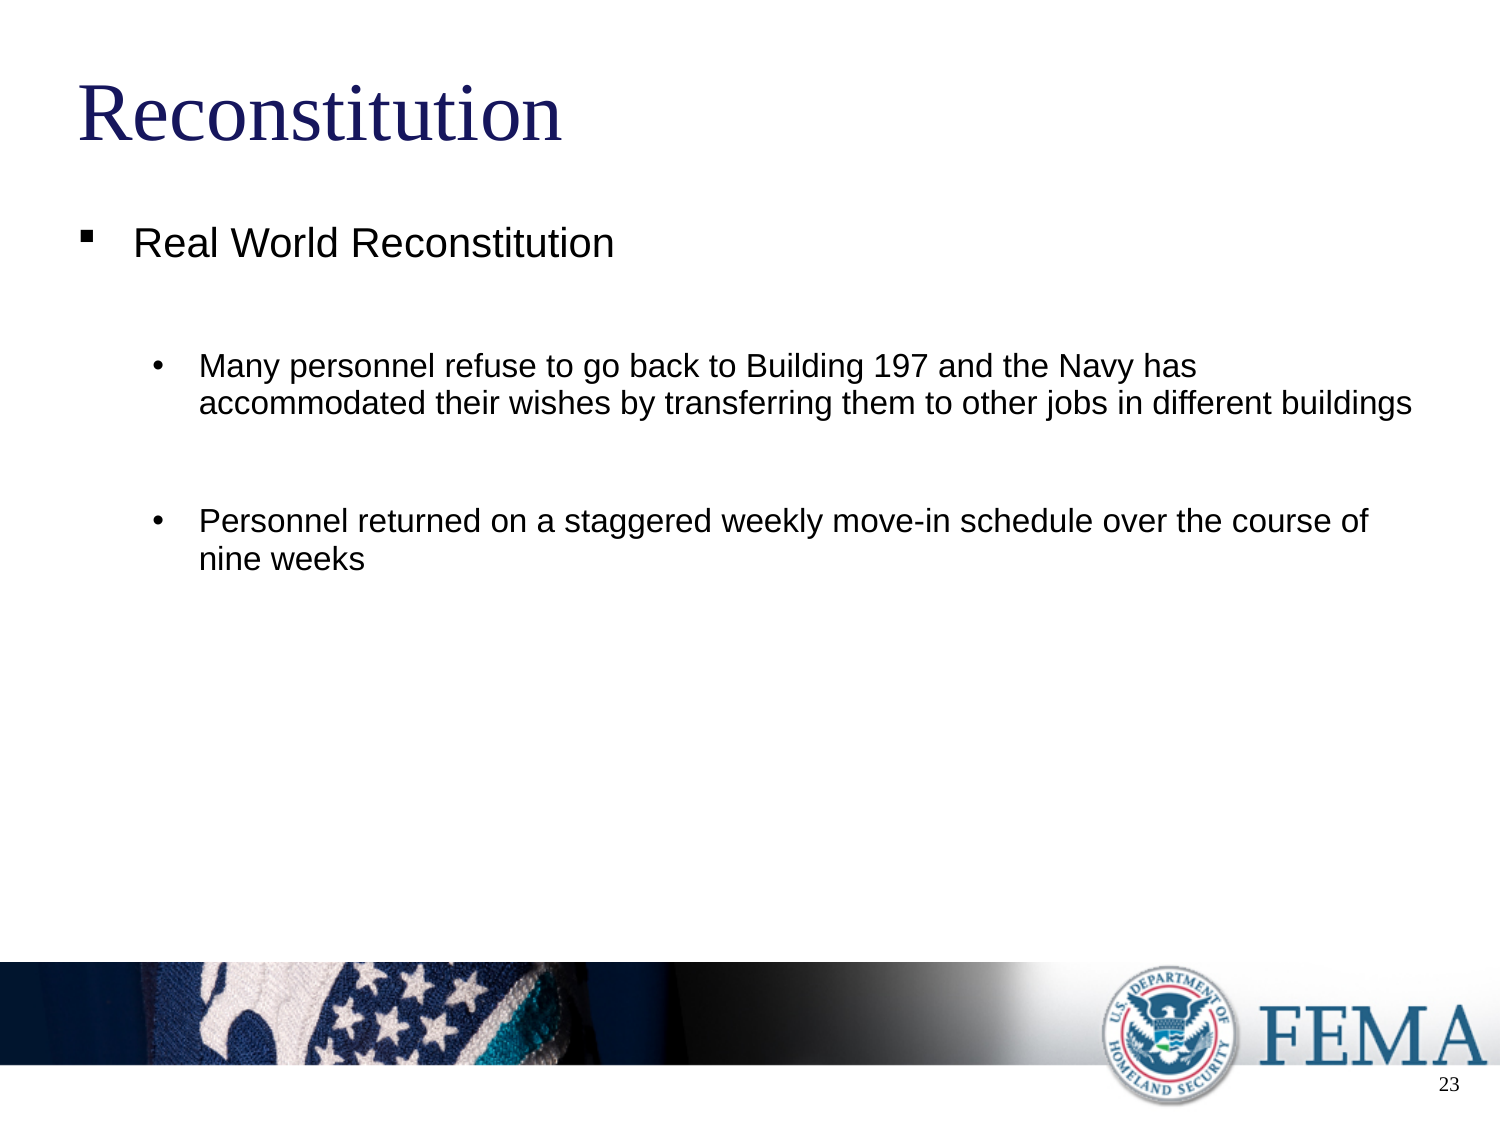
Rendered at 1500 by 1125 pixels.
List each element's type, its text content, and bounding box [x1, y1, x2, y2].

picture [0, 962, 1500, 1117]
title Reconstitution [62, 49, 1450, 175]
slide_number 23 [1249, 1062, 1475, 1113]
list Real World Reconstitution Many personnel refuse to go back to Building 197 and the Navy has accommodated their wishes by transferring them to other jobs in different buildings Personnel returned on a staggered weekly move-in schedule over the course of nine weeks [62, 212, 1450, 938]
